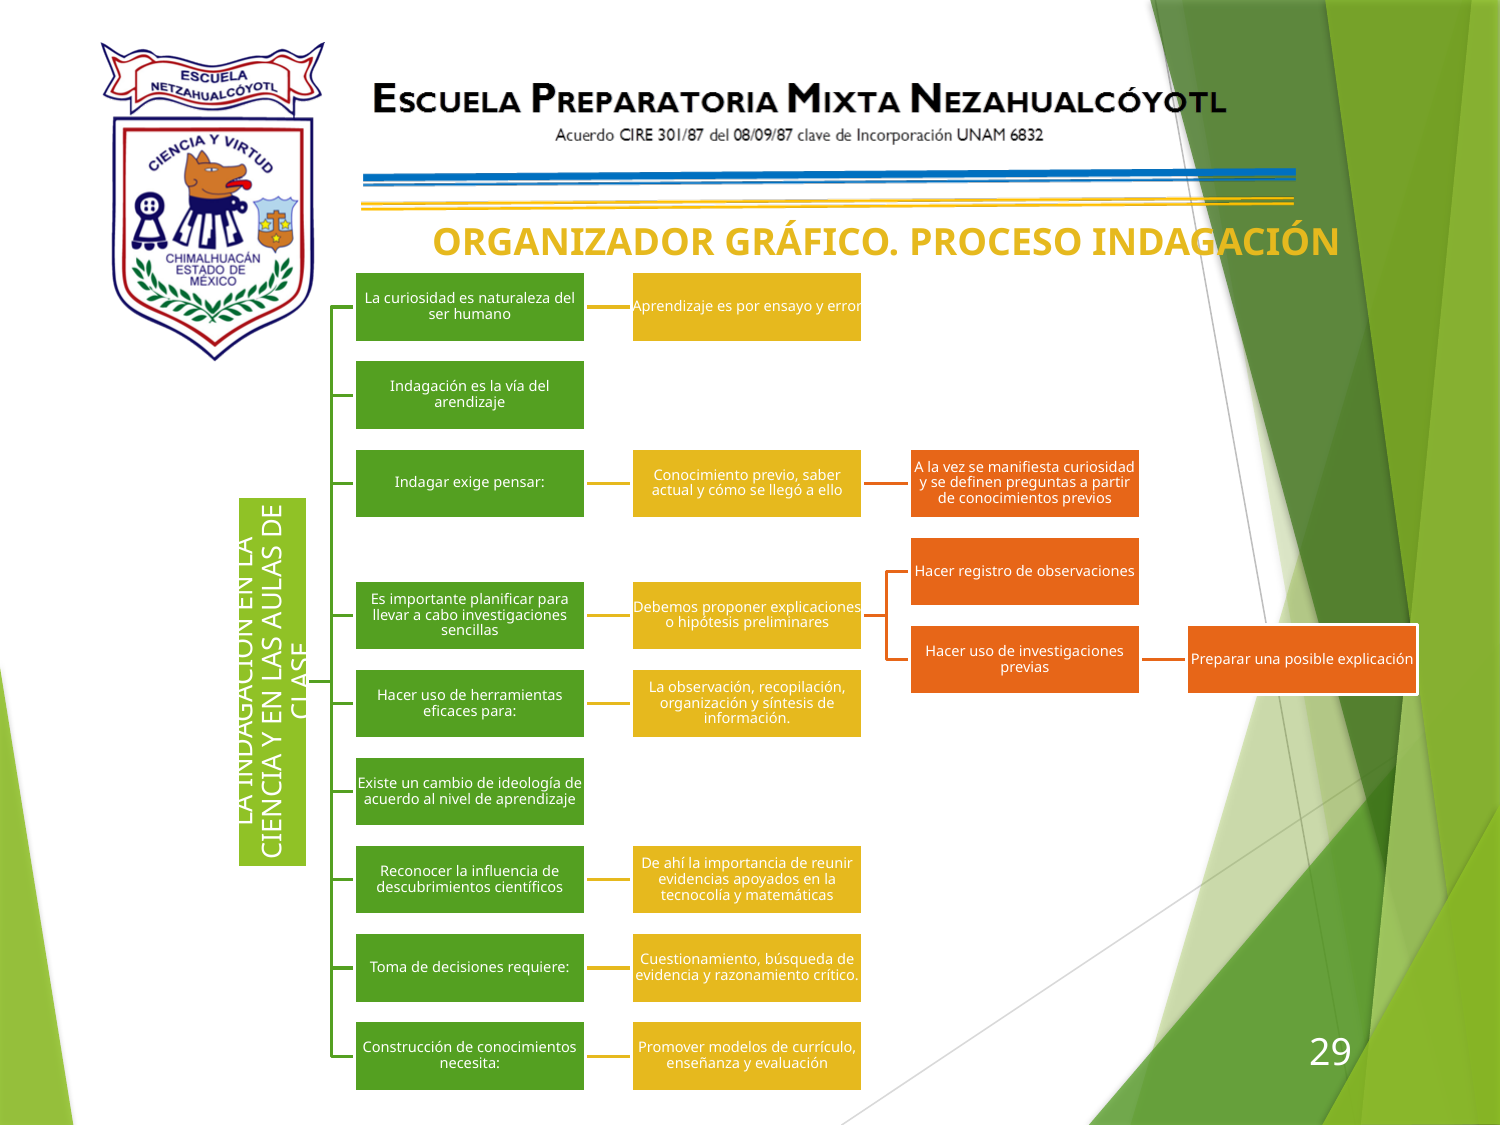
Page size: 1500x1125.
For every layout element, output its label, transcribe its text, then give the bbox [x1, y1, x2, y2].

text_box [129, 271, 1500, 1092]
text_box ORGANIZADOR GRÁFICO. PROCESO INDAGACIÓN [329, 210, 1483, 270]
picture [99, 42, 1335, 363]
